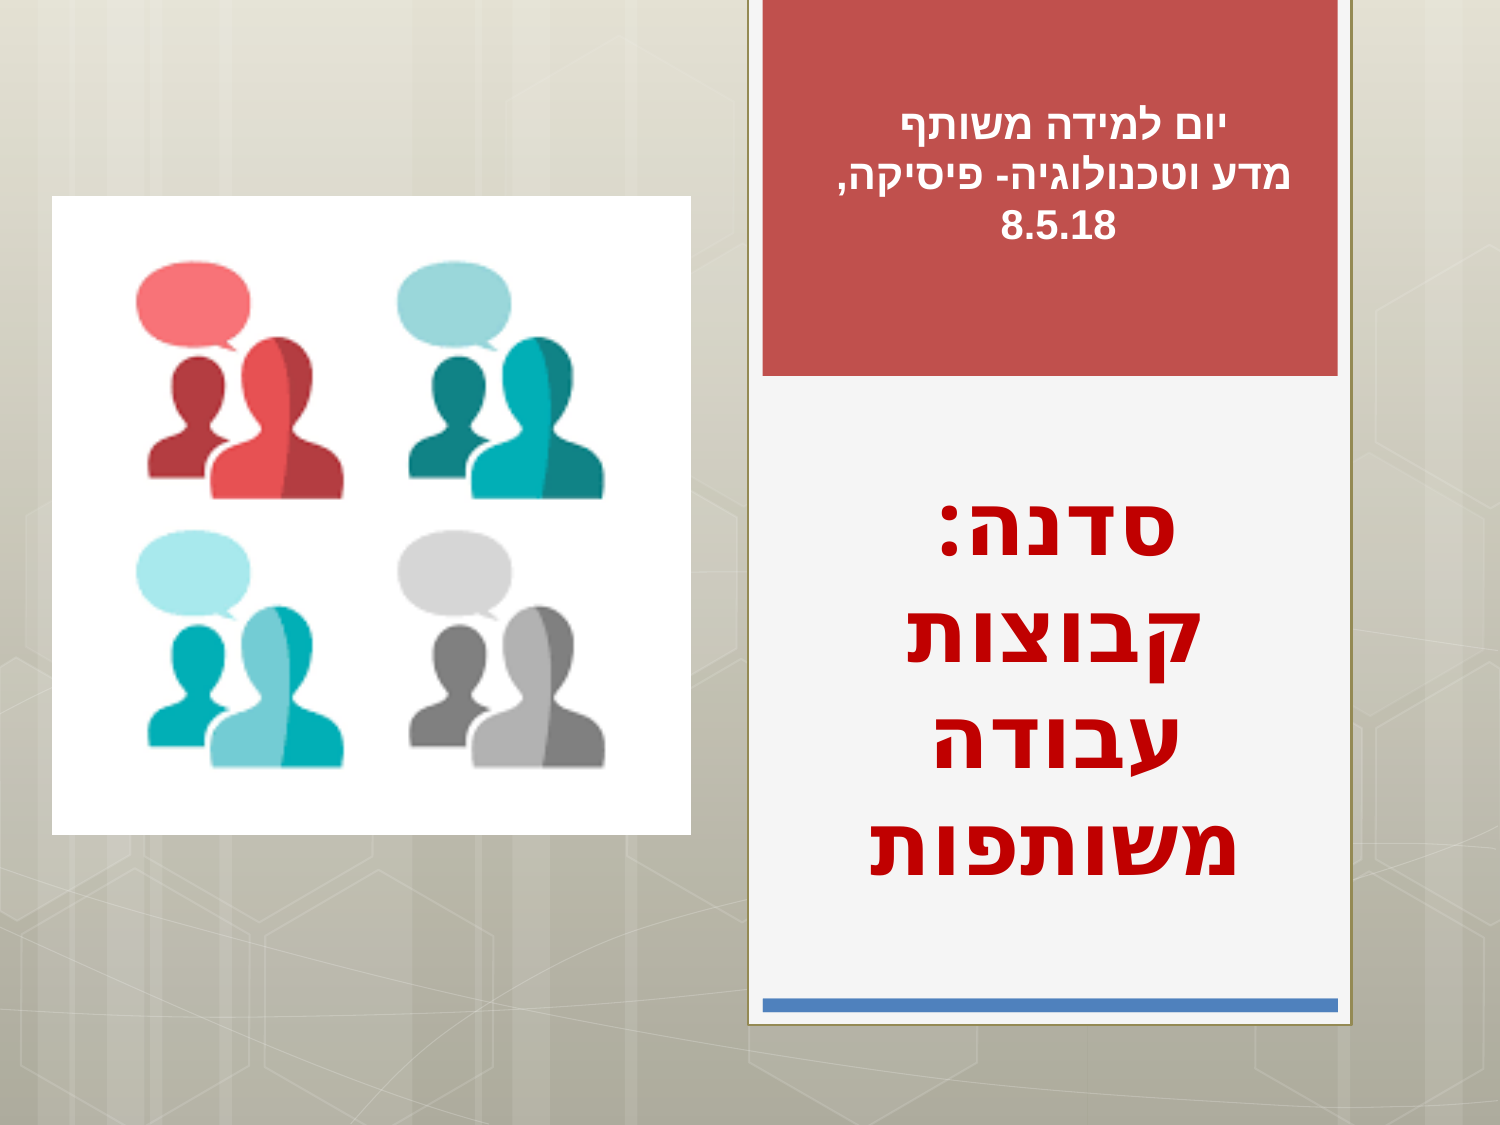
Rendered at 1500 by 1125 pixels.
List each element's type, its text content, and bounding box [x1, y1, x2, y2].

picture [52, 196, 691, 835]
title סדנה: קבוצות עבודה משותפות [785, 456, 1329, 901]
subtitle יום למידה משותף מדע וטכנולוגיה- פיסיקה, 8.5.18 [809, 90, 1308, 315]
